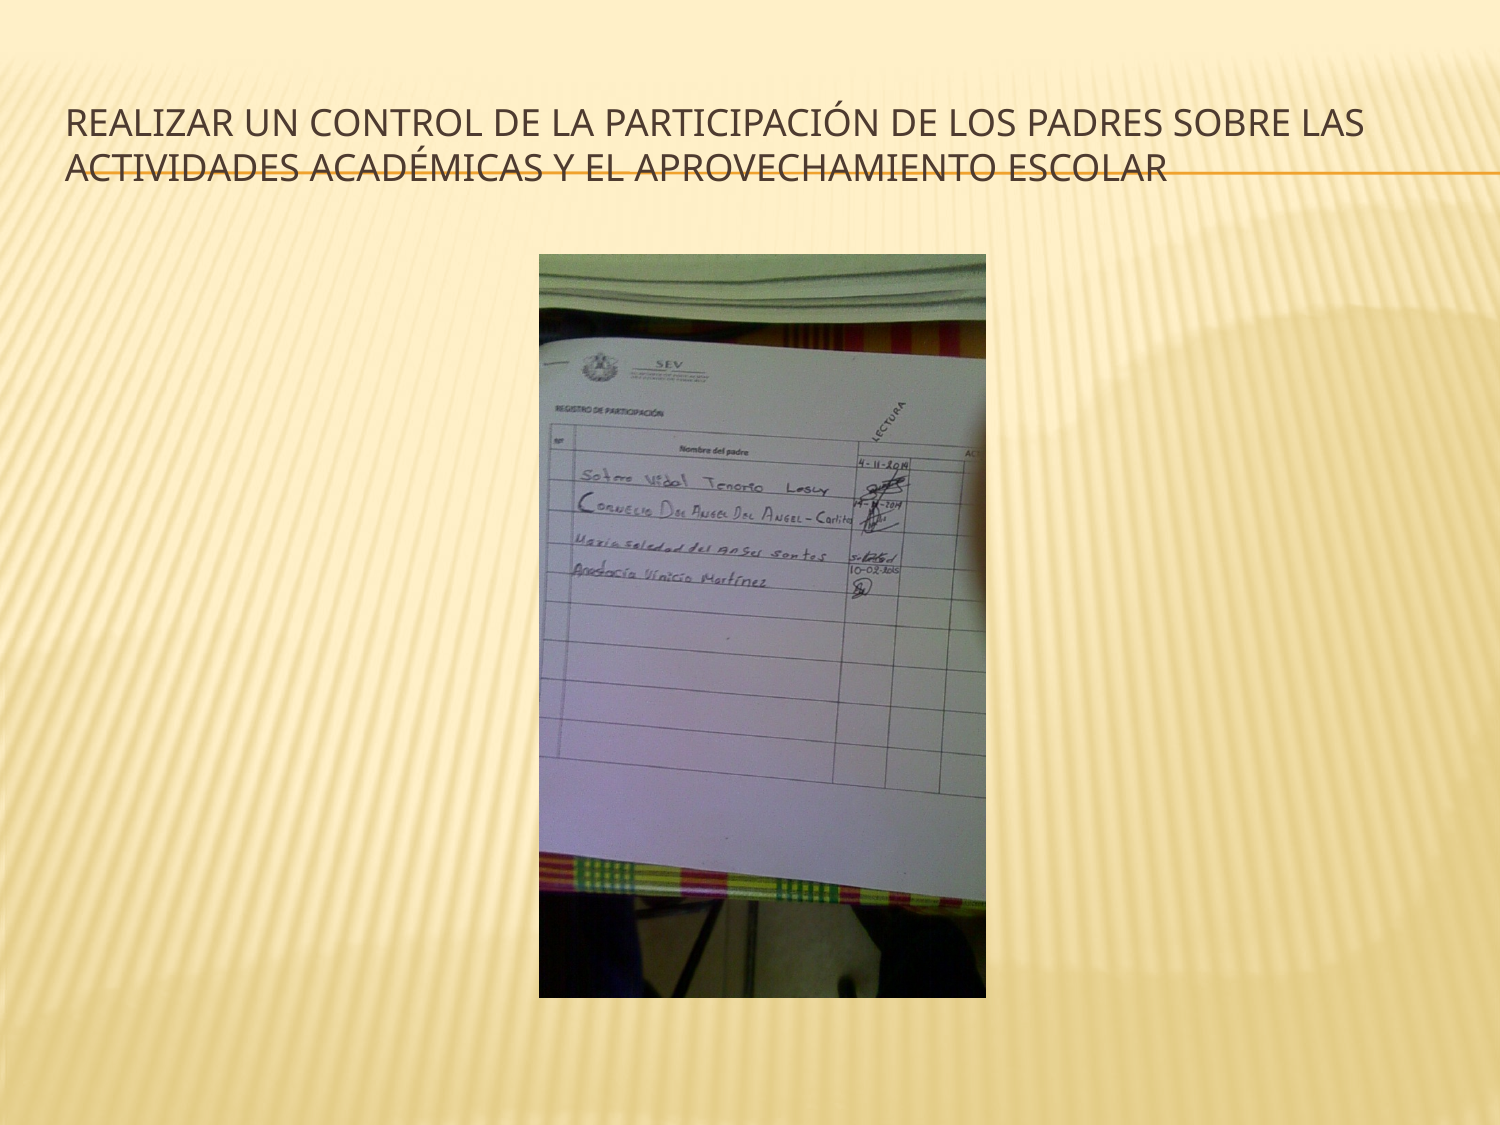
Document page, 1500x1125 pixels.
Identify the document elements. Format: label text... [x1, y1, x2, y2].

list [539, 254, 986, 998]
title Realizar un control de la participación de los padres sobre las actividades académicas y el aprovechamiento escolar [50, 75, 1475, 213]
